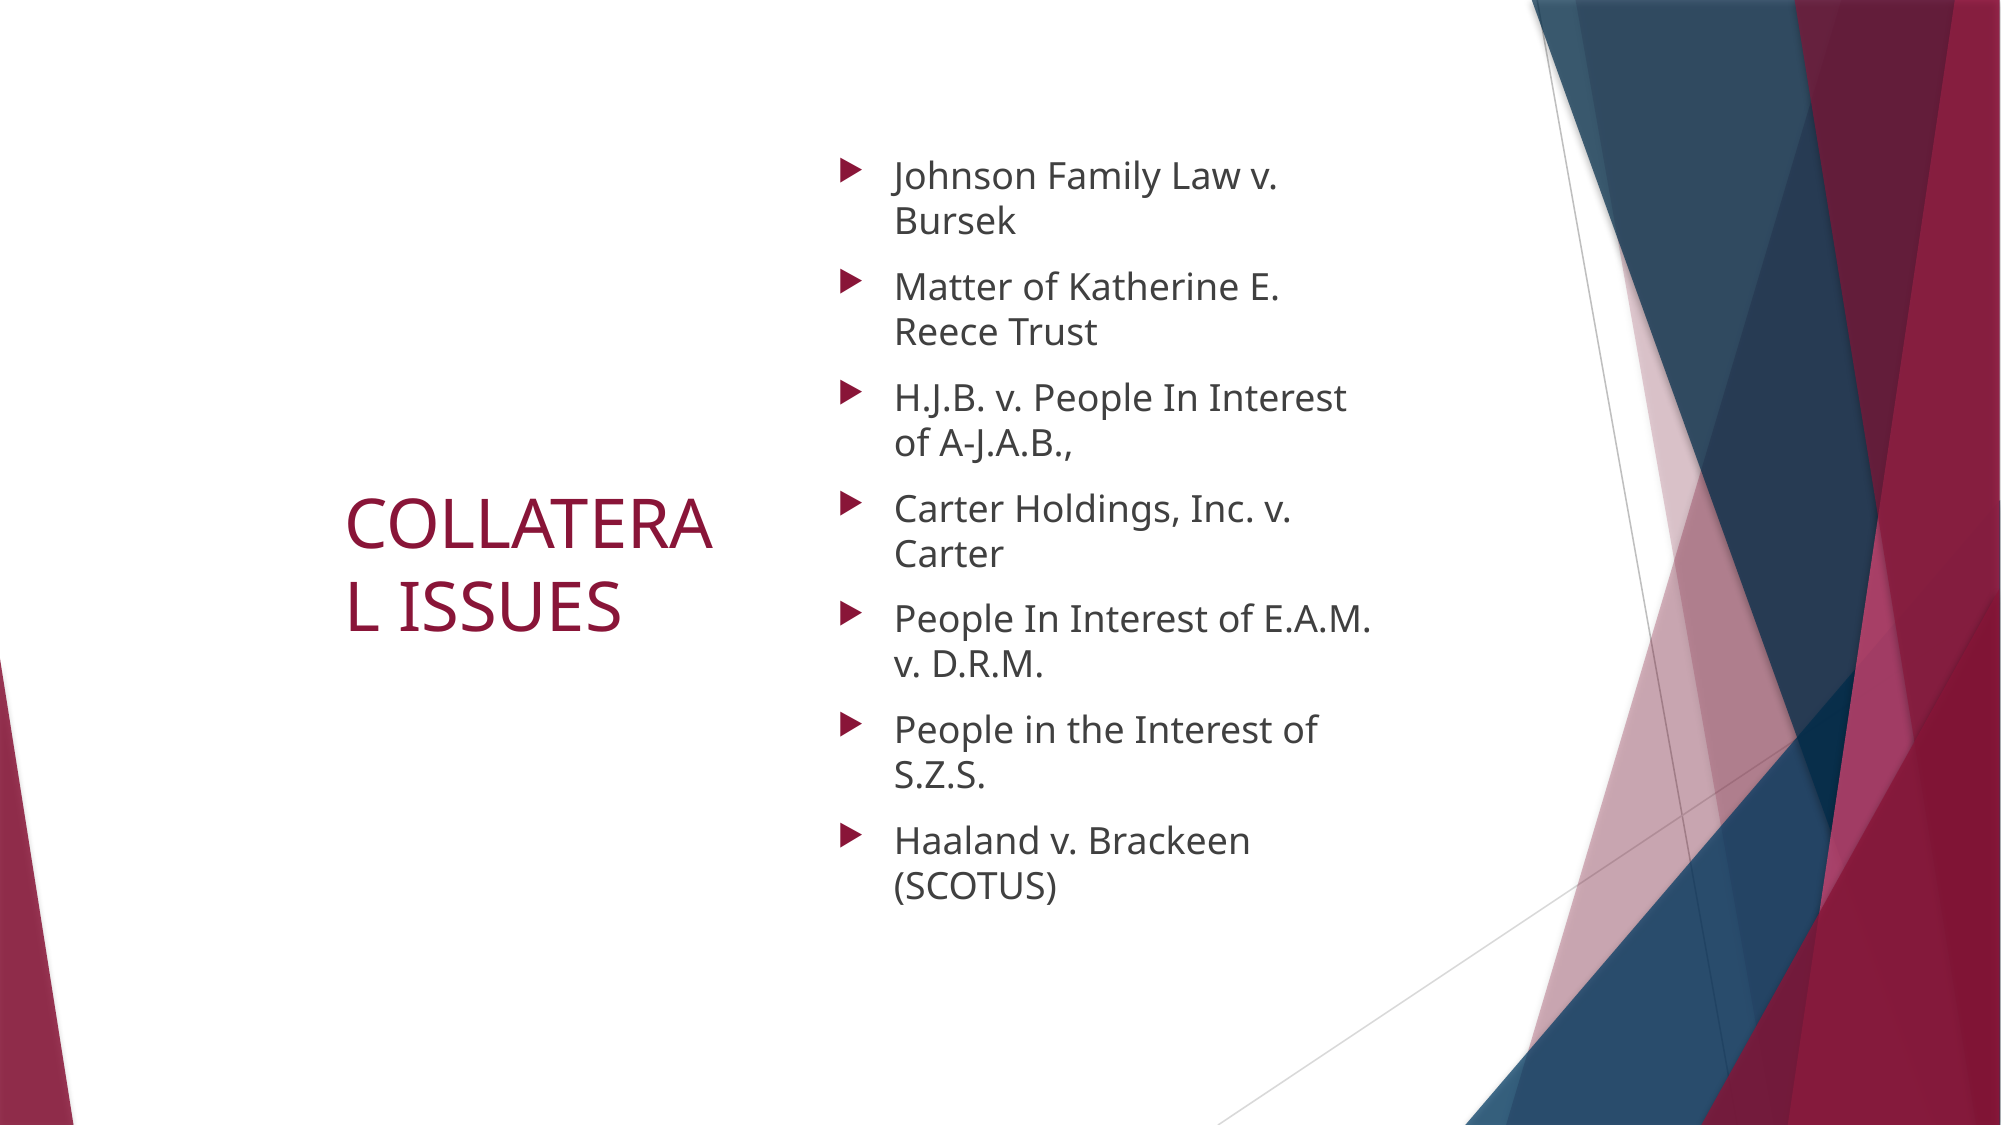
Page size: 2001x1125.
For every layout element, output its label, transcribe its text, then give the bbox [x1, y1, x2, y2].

list Johnson Family Law v. Bursek Matter of Katherine E. Reece Trust H.J.B. v. People In Interest of A-J.A.B., Carter Holdings, Inc. v. Carter People In Interest of E.A.M. v. D.R.M. People in the Interest of S.Z.S. Haaland v. Brackeen (SCOTUS) [822, 133, 1391, 991]
title COLLATERAL ISSUES [329, 133, 744, 991]
